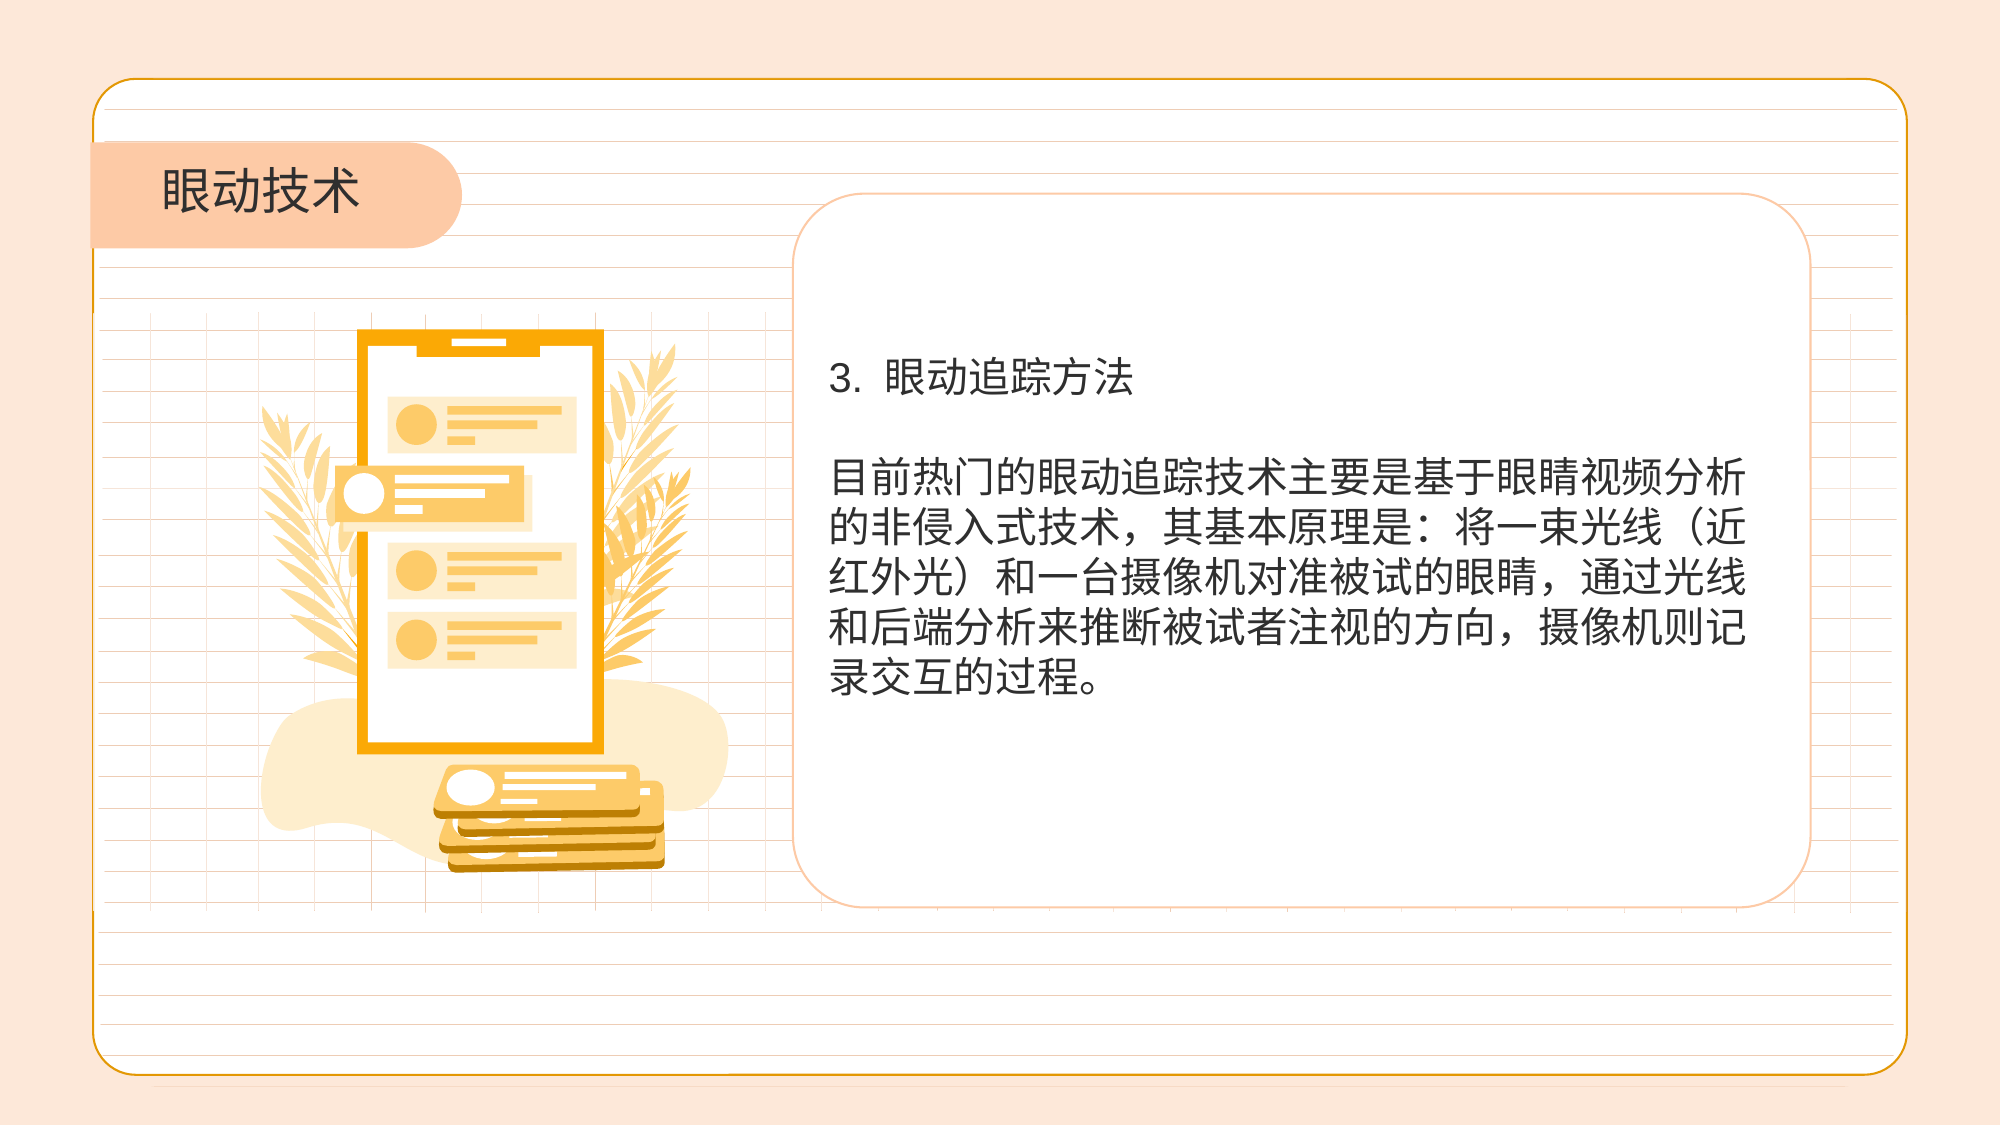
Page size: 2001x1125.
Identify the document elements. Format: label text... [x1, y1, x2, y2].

list 眼动技术 [146, 159, 407, 229]
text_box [258, 329, 729, 873]
text_box 3. 眼动追踪方法 目前热门的眼动追踪技术主要是基于眼睛视频分析的非侵入式技术，其基本原理是：将一束光线（近红外光）和一台摄像机对准被试的眼睛，通过光线和后端分析来推断被试者注视的方向，摄像机则记录交互的过程。 [791, 192, 1812, 909]
